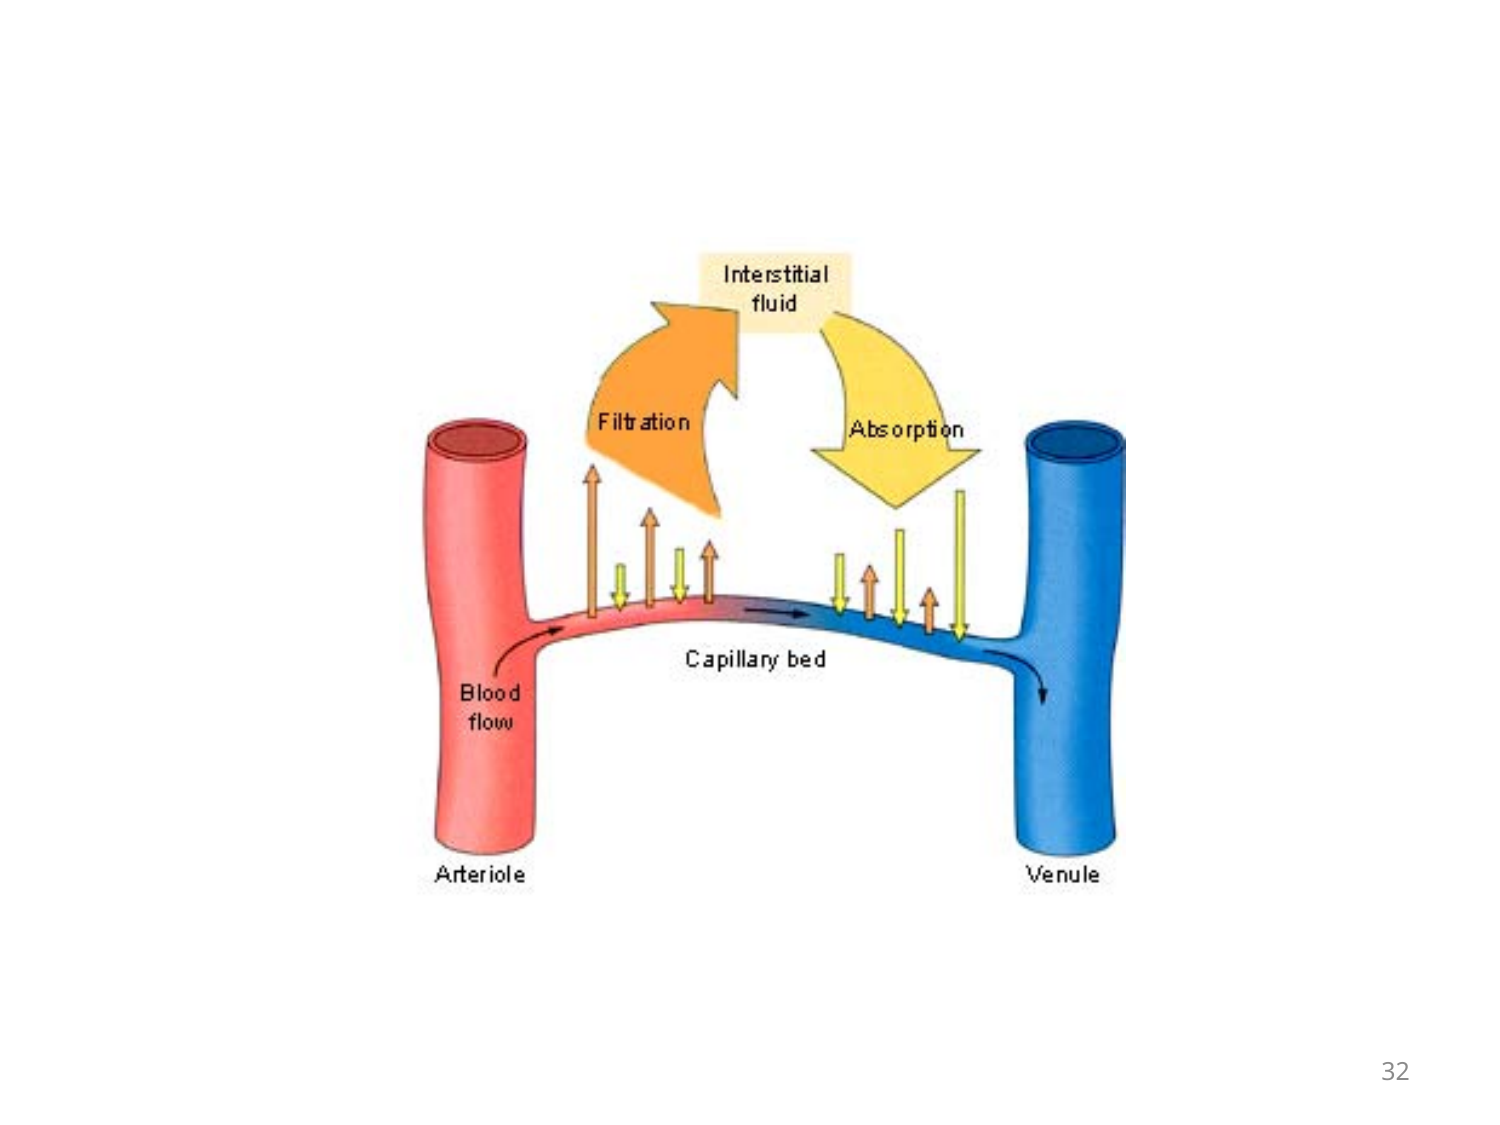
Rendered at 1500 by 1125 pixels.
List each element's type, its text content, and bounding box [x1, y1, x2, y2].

picture [399, 237, 1126, 901]
slide_number 32 [1074, 1042, 1425, 1103]
